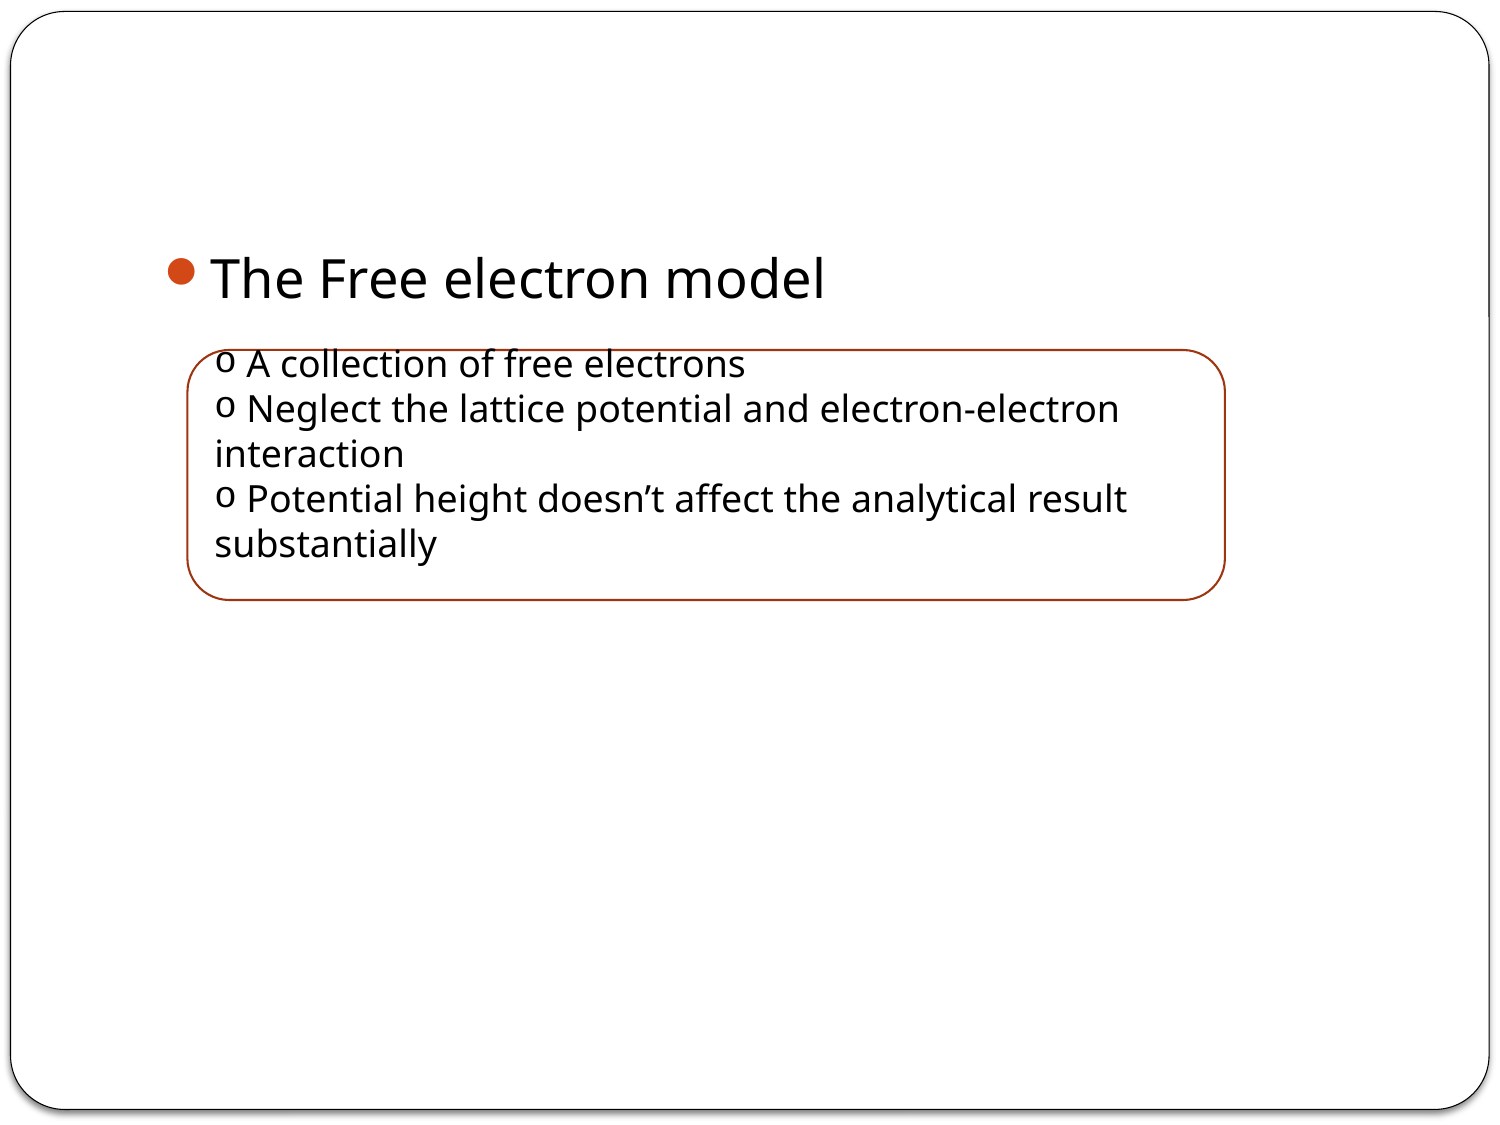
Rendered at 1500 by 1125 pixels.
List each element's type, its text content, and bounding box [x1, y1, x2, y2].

list The Free electron model [150, 237, 1425, 988]
text_box A collection of free electrons Neglect the lattice potential and electron-electron interaction Potential height doesn’t affect the analytical result substantially [186, 348, 1226, 602]
